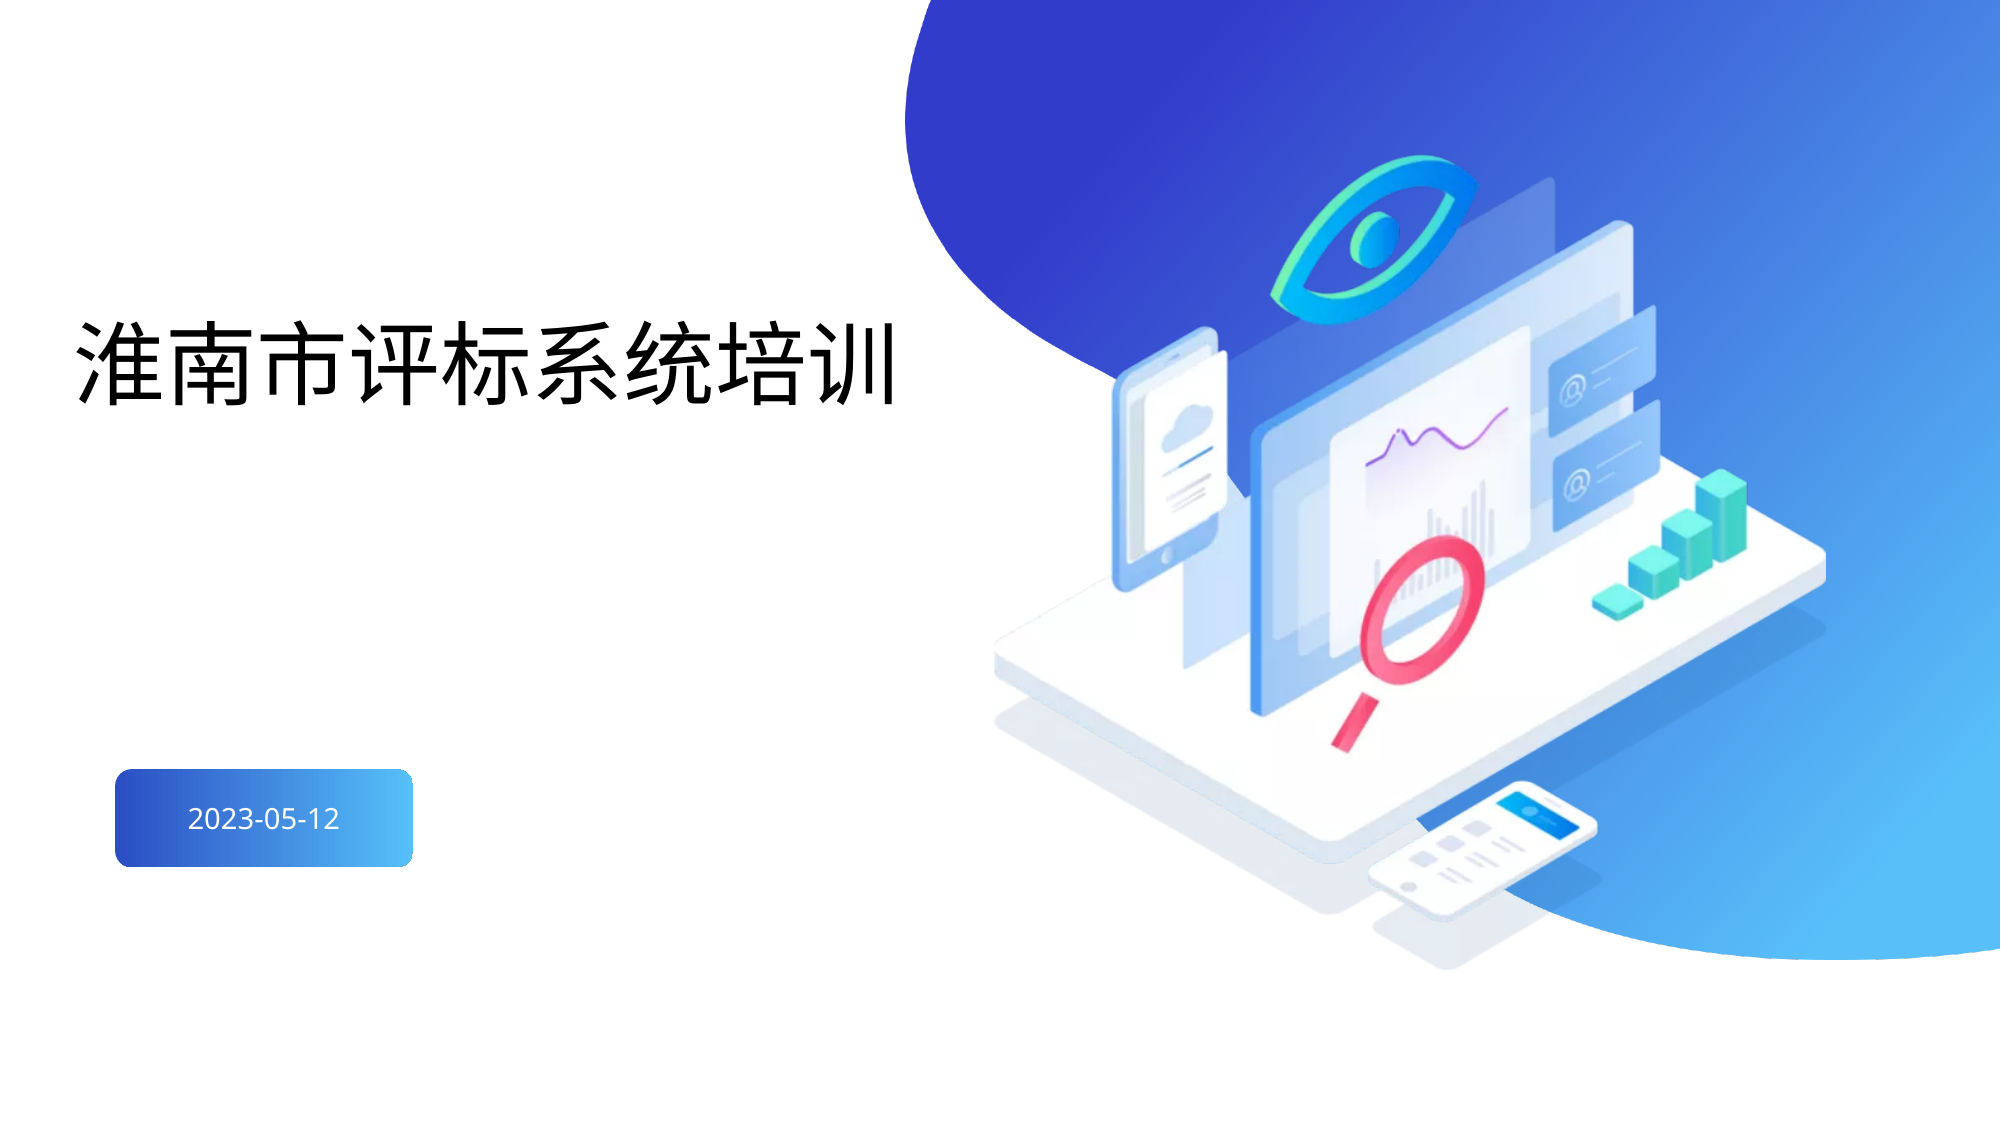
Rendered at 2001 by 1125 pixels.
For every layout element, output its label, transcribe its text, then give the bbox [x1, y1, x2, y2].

text_box 2023-05-12 [139, 793, 389, 843]
text_box 淮南市评标系统培训 [58, 277, 905, 424]
picture [905, 0, 2000, 1051]
text_box [114, 768, 415, 869]
